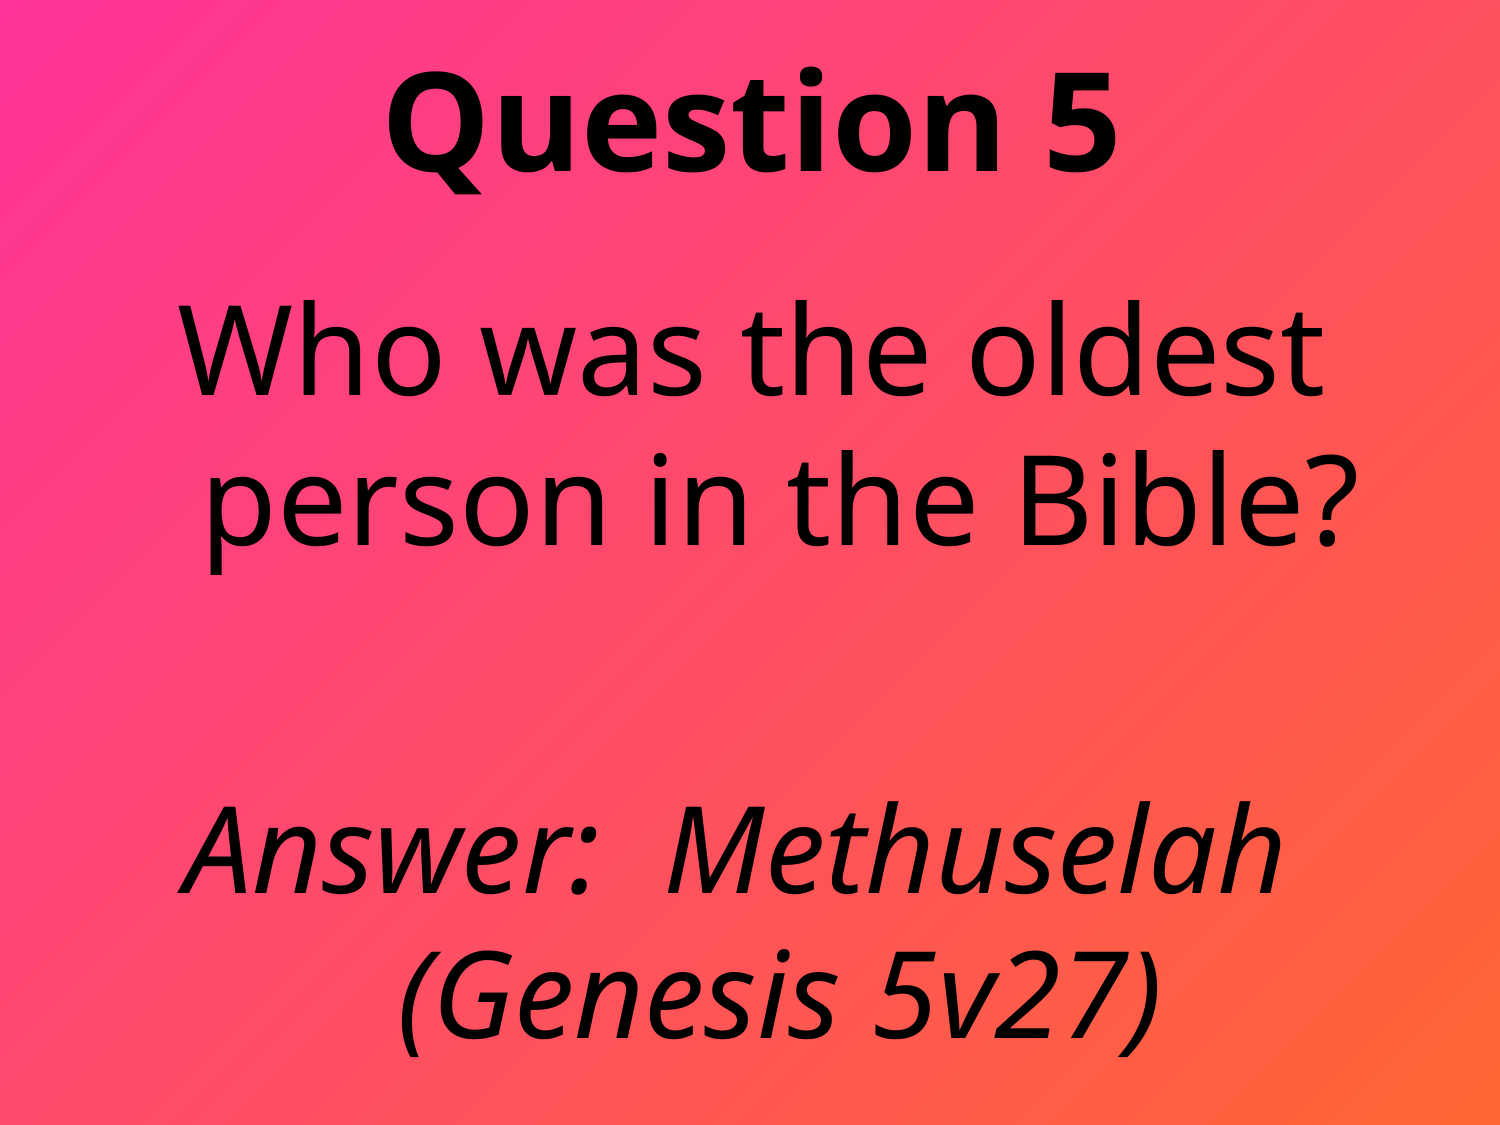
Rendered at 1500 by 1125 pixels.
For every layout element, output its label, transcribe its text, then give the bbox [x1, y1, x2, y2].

title Question 5 [46, 22, 1459, 211]
list Who was the oldest person in the Bible? [46, 262, 1459, 642]
list Answer: Methuselah (Genesis 5v27) [46, 765, 1459, 1125]
